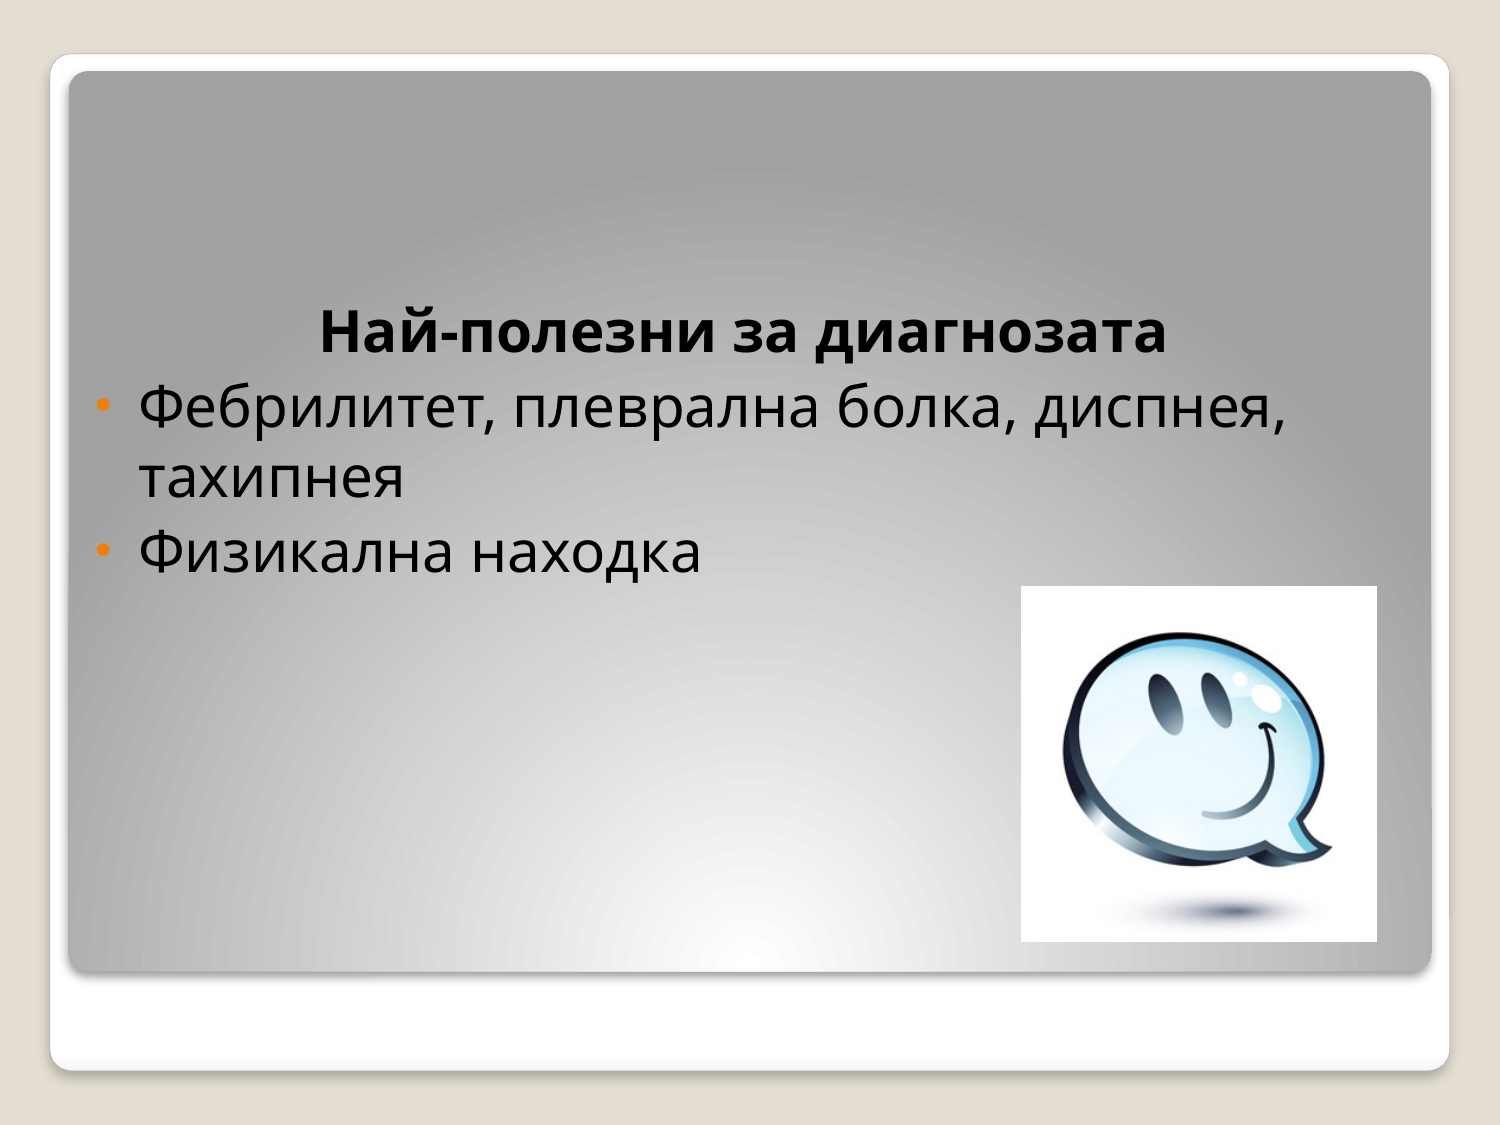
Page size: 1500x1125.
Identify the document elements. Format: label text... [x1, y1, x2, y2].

picture [1021, 585, 1378, 942]
list Най-полезни за диагнозата Фебрилитет, плеврална болка, диспнея, тахипнея Физикална находка [64, 278, 1408, 837]
